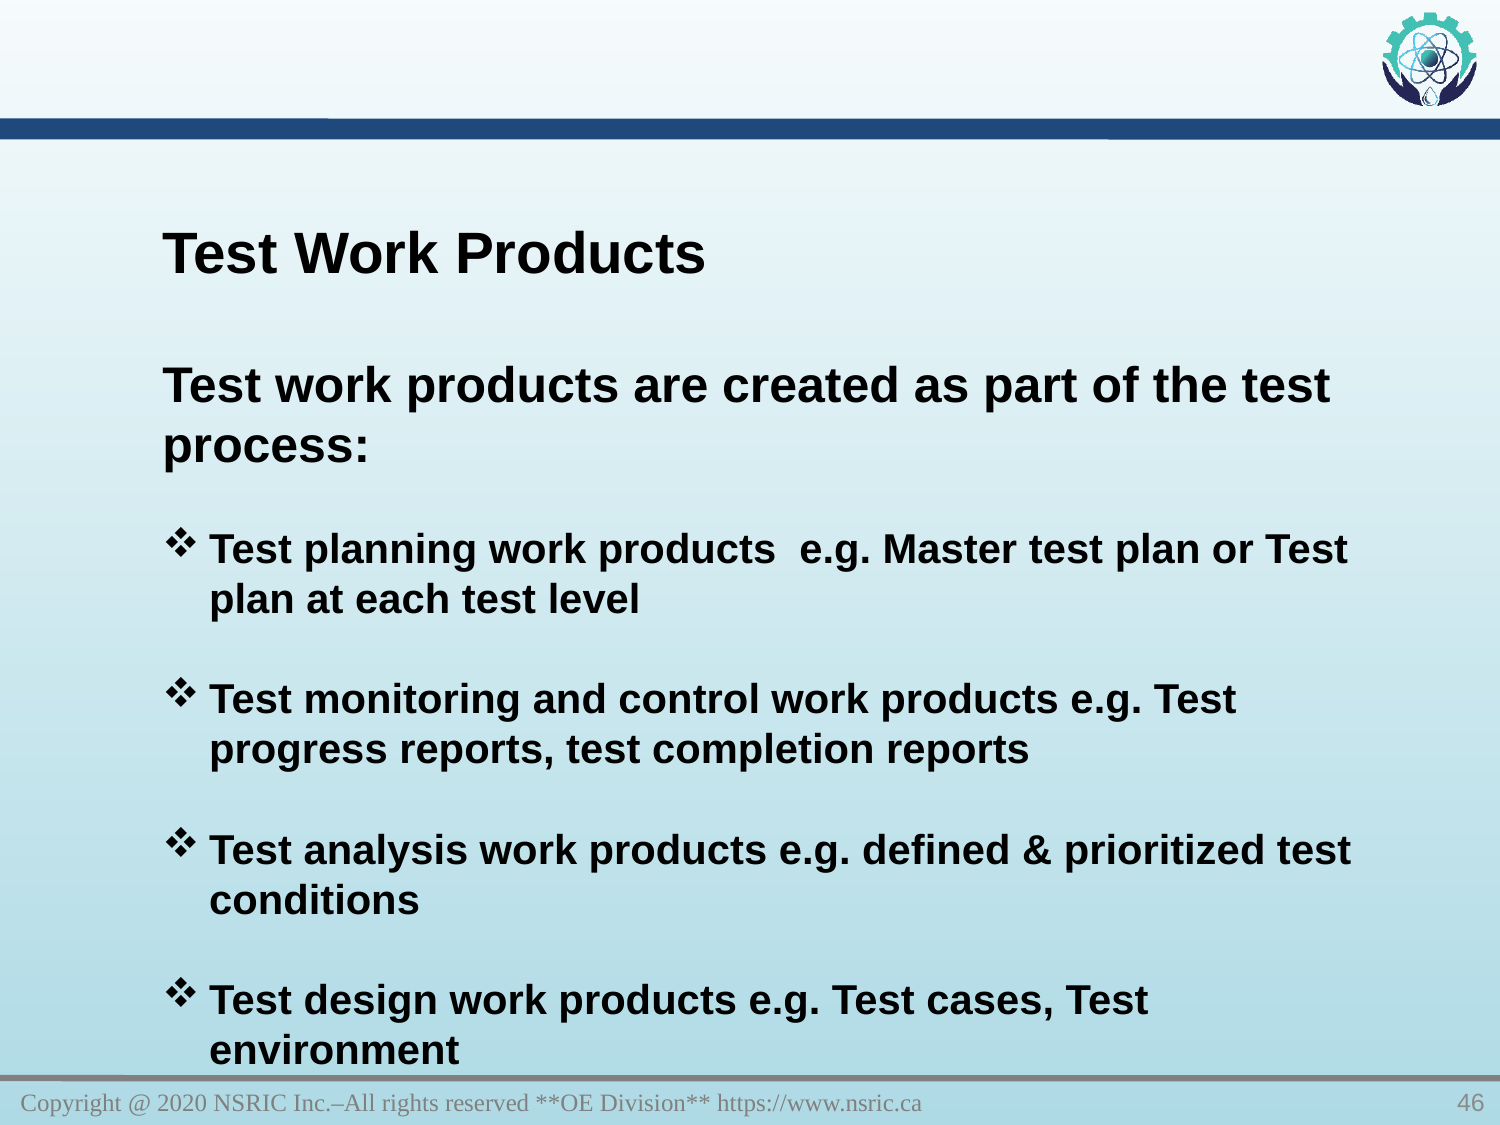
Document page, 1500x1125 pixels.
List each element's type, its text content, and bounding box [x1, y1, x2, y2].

text_box Test work products are created as part of the test process: Test planning work products e.g. Master test plan or Test plan at each test level Test monitoring and control work products e.g. Test progress reports, test completion reports Test analysis work products e.g. defined & prioritized test conditions Test design work products e.g. Test cases, Test environment [147, 294, 1389, 1080]
picture [1380, 12, 1477, 107]
text_box Test Work Products [147, 208, 1034, 293]
slide_number 46 [1289, 1078, 1500, 1125]
footer Copyright @ 2020 NSRIC Inc.–All rights reserved **OE Division** https://www.nsric.ca [5, 1078, 1247, 1125]
